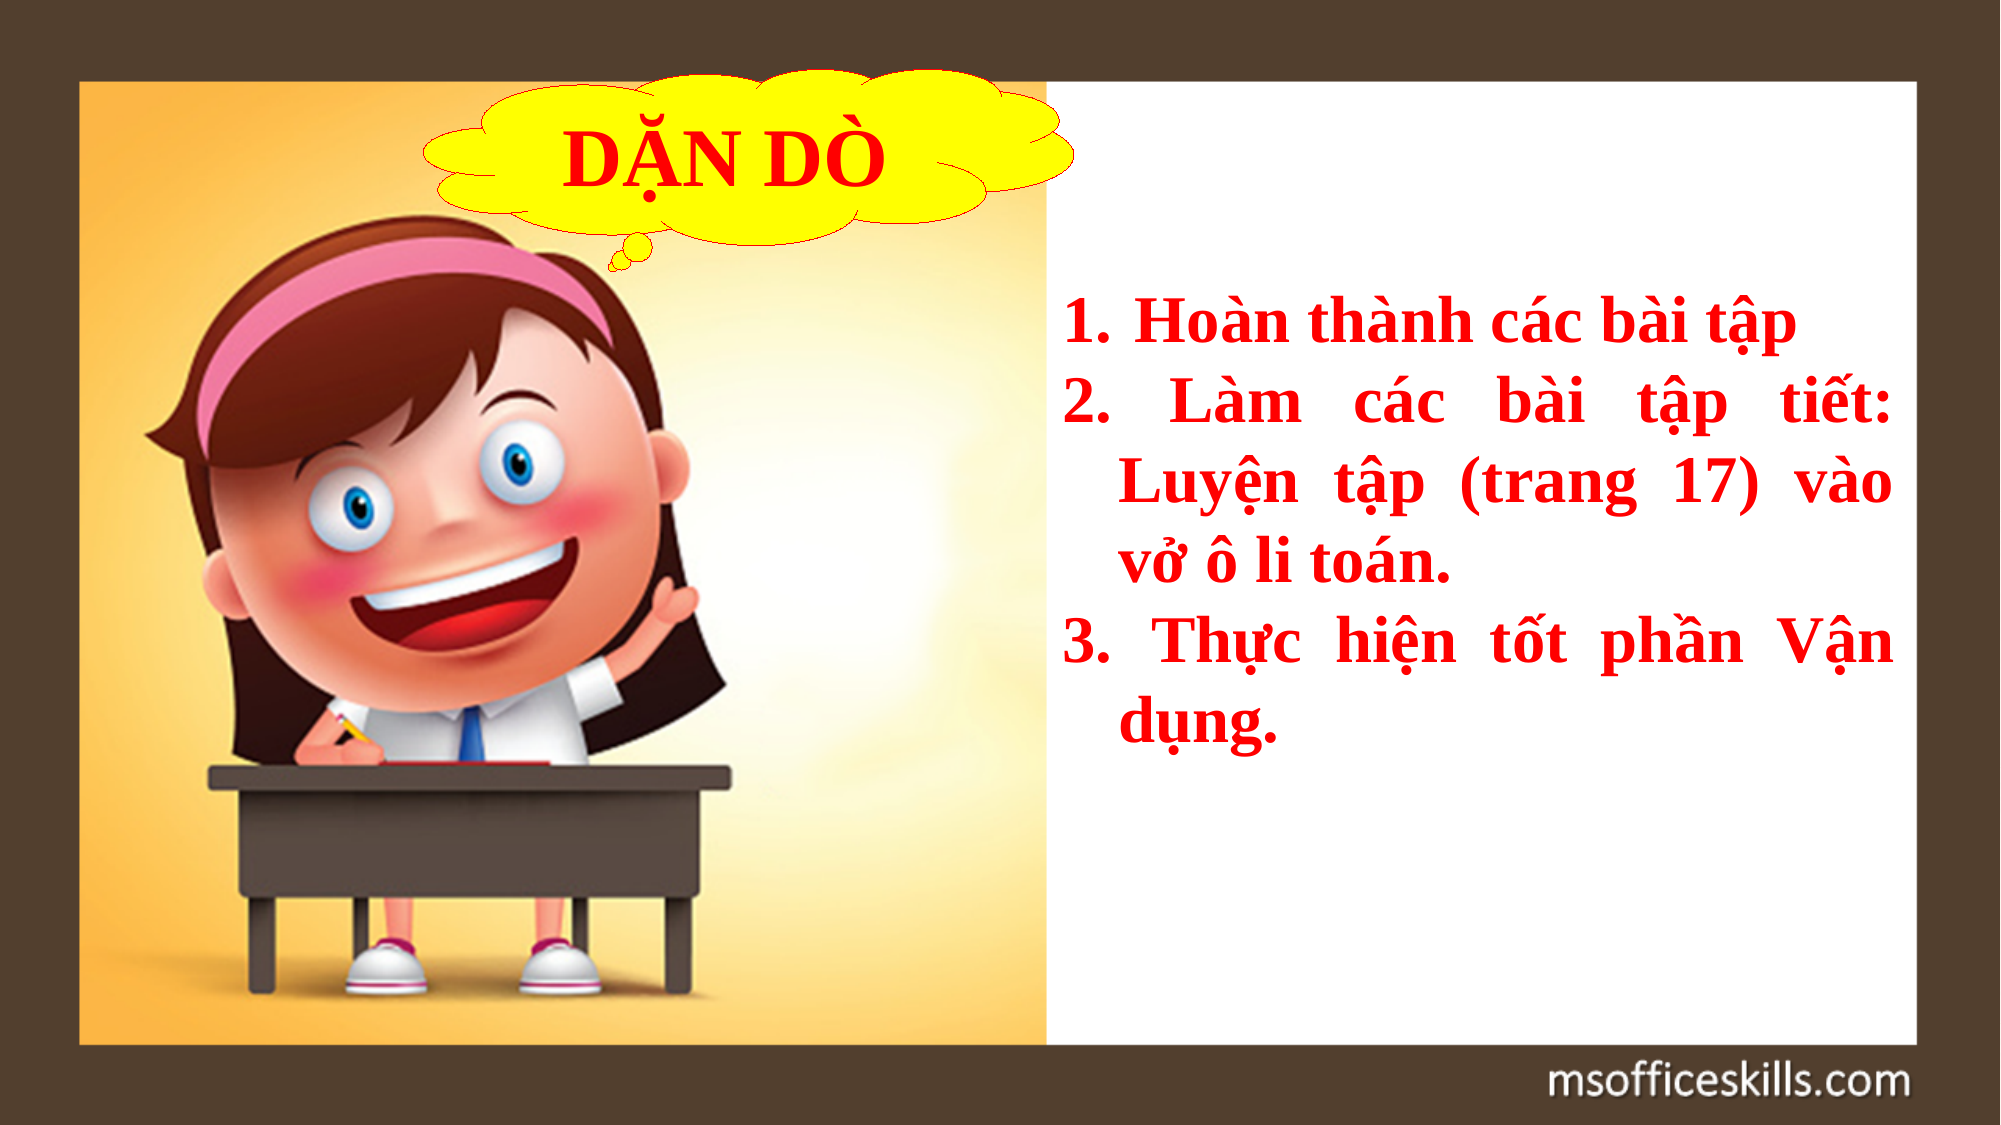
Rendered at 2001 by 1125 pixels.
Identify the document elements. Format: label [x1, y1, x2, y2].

list [0, 0, 2000, 1125]
